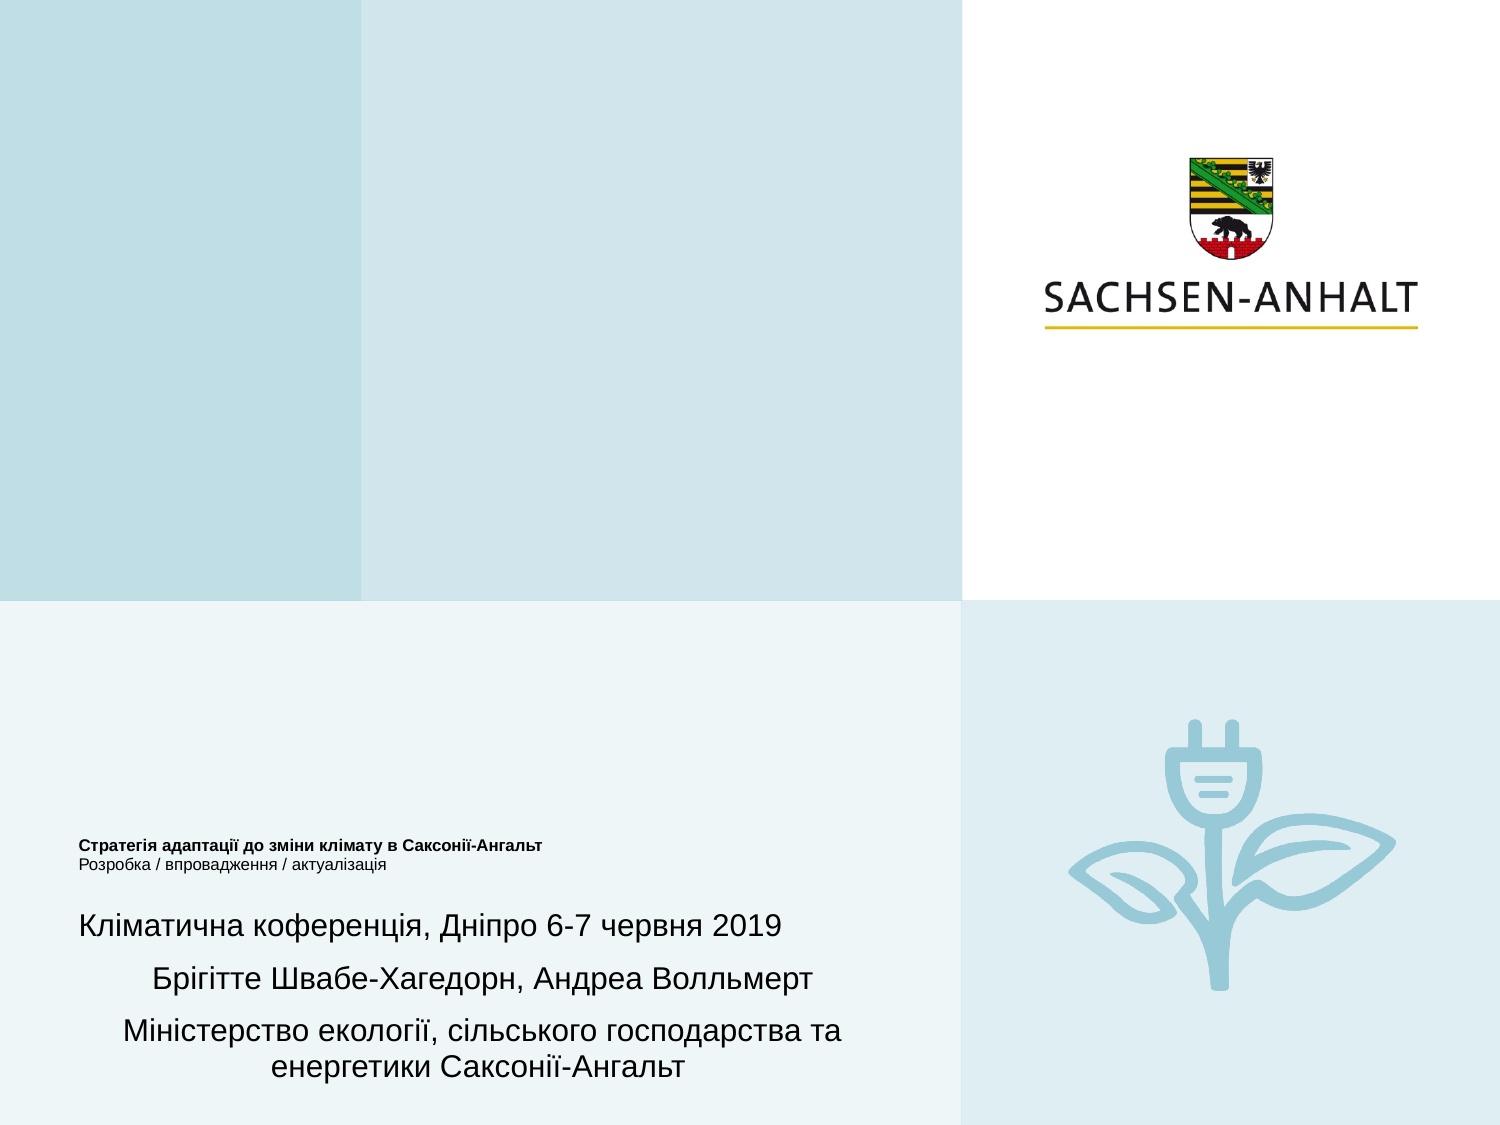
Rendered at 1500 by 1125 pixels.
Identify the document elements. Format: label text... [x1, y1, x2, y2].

text_box Кліматична коференція, Дніпро 6-7 червня 2019 Брігітте Швабе-Хагедорн, Андреа Волльмерт Міністерство екології, сільського господарства та енергетики Саксонії-Ангальт [63, 900, 902, 1094]
picture [0, 0, 1500, 1125]
text_box Стратегія адаптації до зміни клімату в Саксонії-Ангальт Розробка / впровадження / актуалізація [63, 684, 900, 900]
picture [983, 95, 1479, 385]
